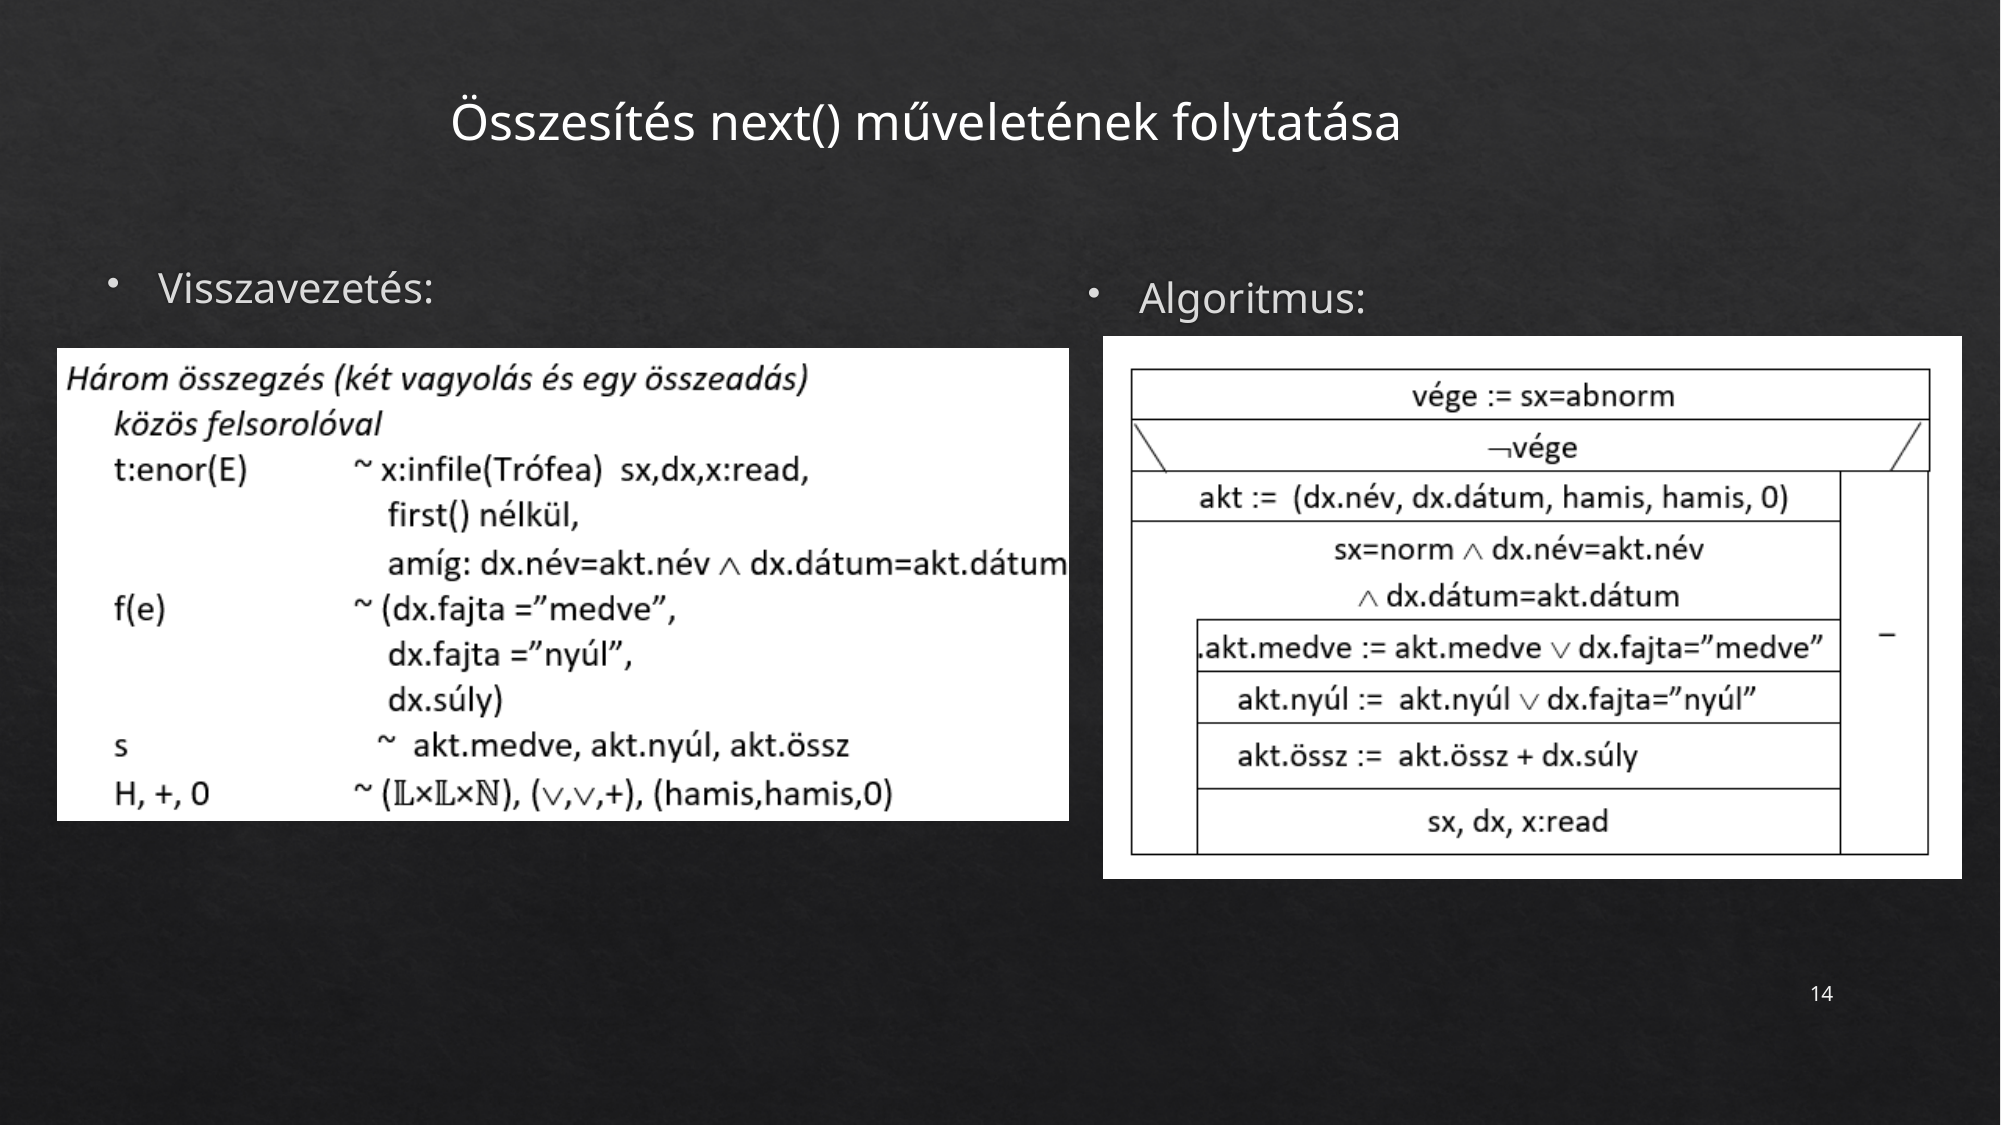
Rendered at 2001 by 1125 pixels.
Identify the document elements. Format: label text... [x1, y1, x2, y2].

slide_number 14 [1724, 965, 1849, 1025]
list Algoritmus: [1068, 264, 1899, 807]
picture [56, 348, 1069, 821]
picture [1103, 335, 1962, 879]
list Visszavezetés: [87, 254, 871, 344]
text_box Összesítés next() műveletének folytatása [87, 83, 1766, 204]
